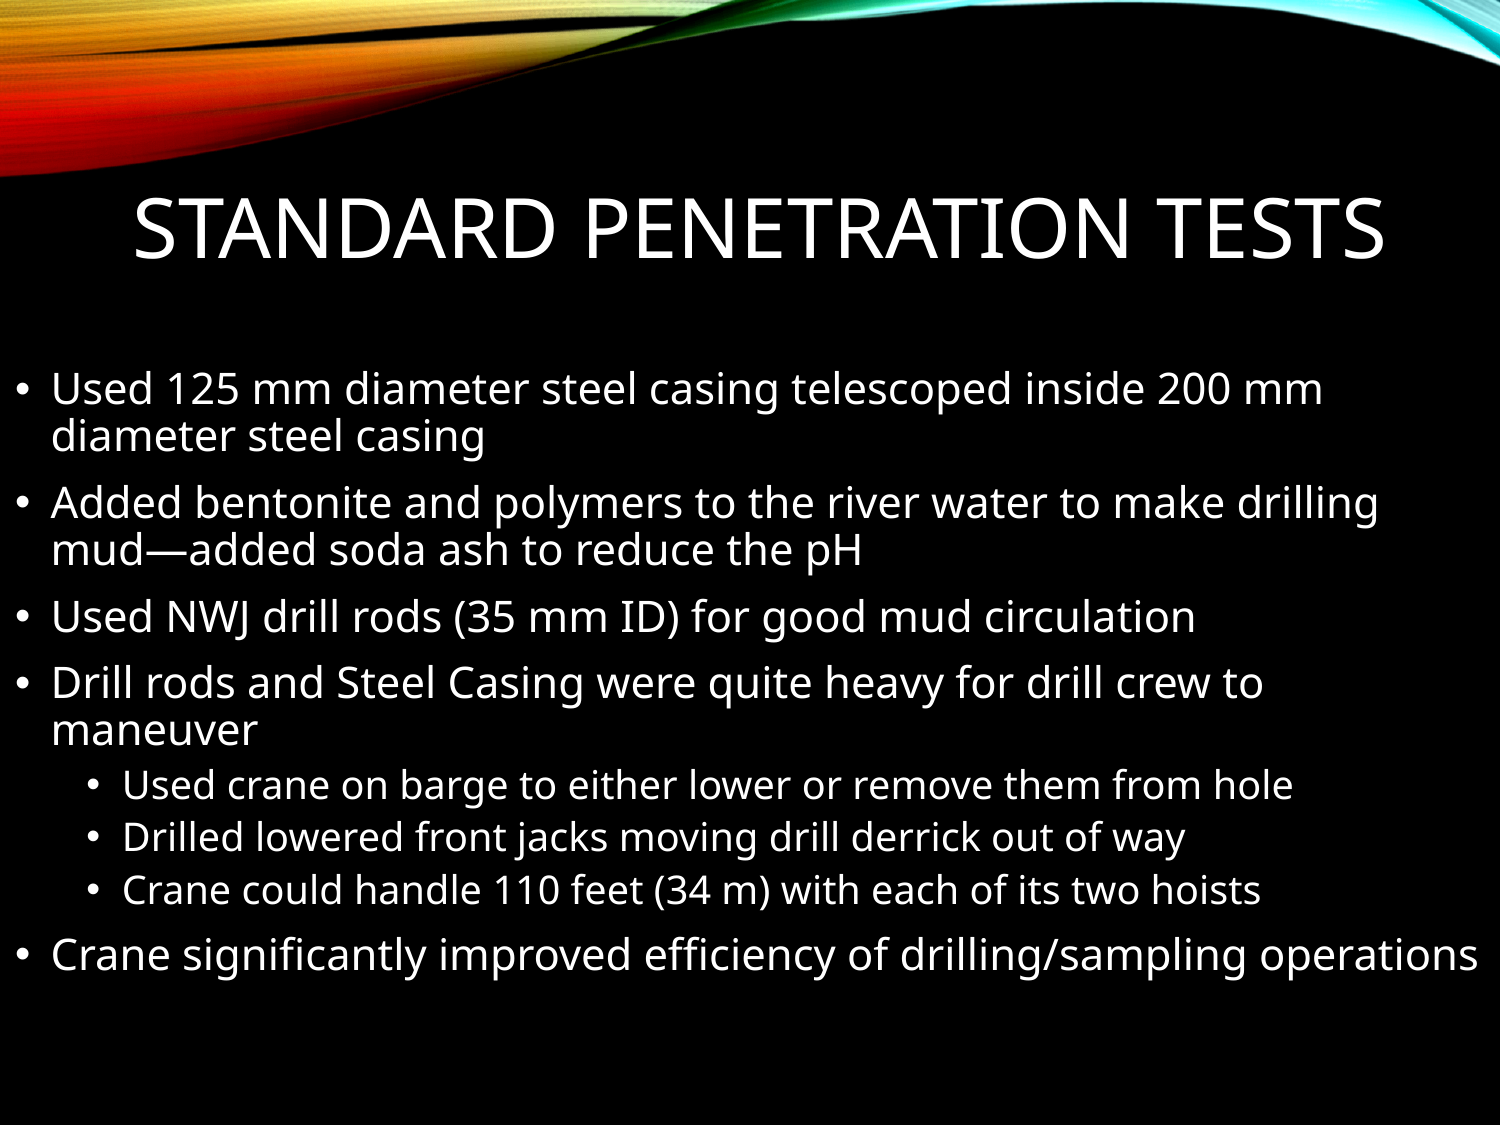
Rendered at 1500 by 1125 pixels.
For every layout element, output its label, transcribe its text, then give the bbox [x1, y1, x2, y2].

title Standard penetration tests [87, 125, 1403, 338]
list Used 125 mm diameter steel casing telescoped inside 200 mm diameter steel casing Added bentonite and polymers to the river water to make drilling mud—added soda ash to reduce the pH Used NWJ drill rods (35 mm ID) for good mud circulation Drill rods and Steel Casing were quite heavy for drill crew to maneuver Used crane on barge to either lower or remove them from hole Drilled lowered front jacks moving drill derrick out of way Crane could handle 110 feet (34 m) with each of its two hoists Crane significantly improved efficiency of drilling/sampling operations [0, 360, 1500, 1028]
picture [0, 0, 1500, 178]
